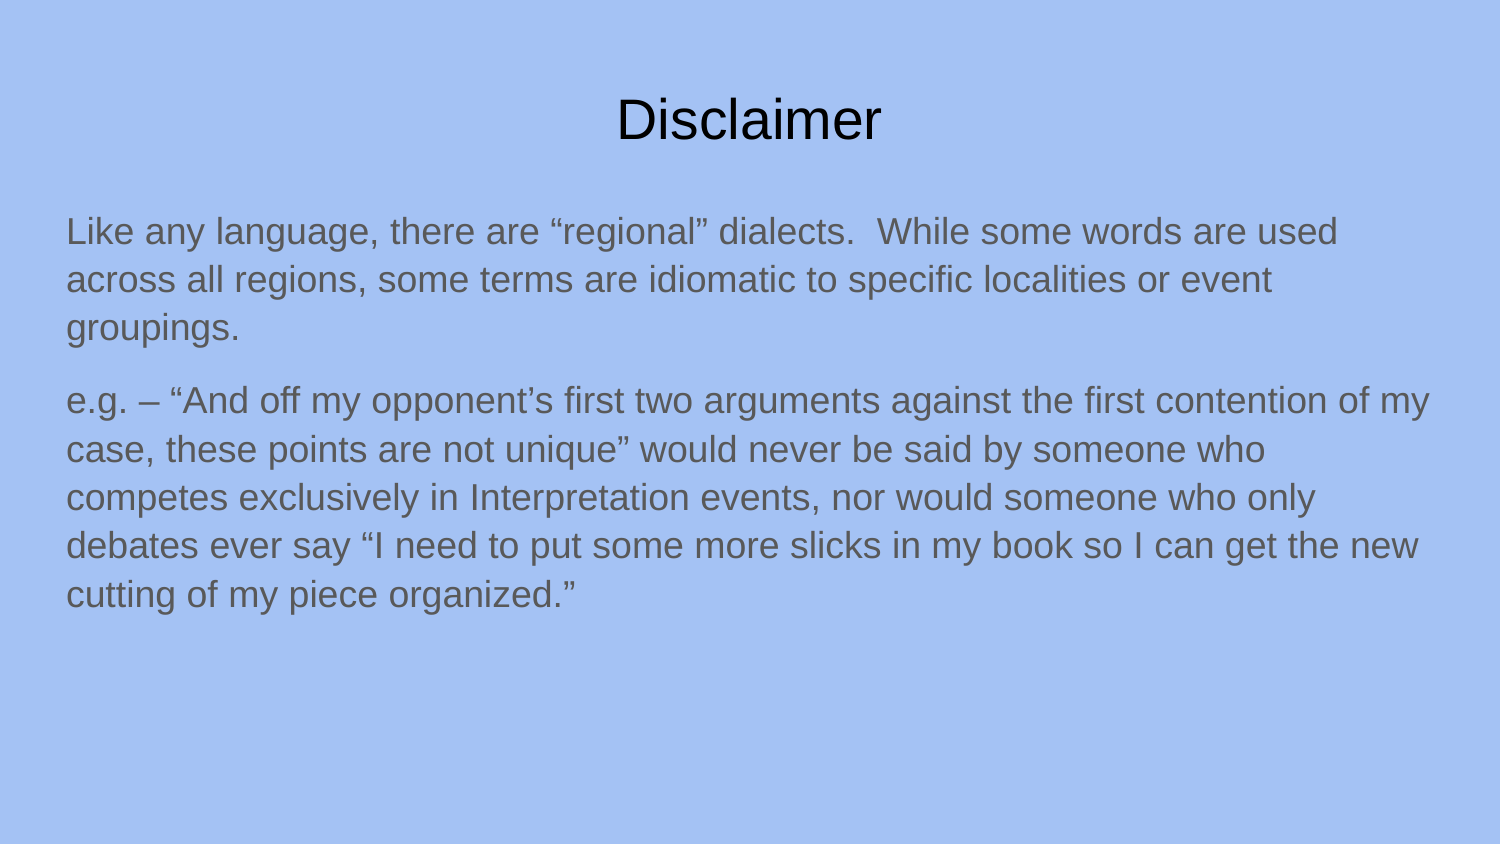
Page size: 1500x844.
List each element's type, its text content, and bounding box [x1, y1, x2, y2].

list Like any language, there are “regional” dialects. While some words are used across all regions, some terms are idiomatic to specific localities or event groupings. e.g. – “And off my opponent’s first two arguments against the first contention of my case, these points are not unique” would never be said by someone who competes exclusively in Interpretation events, nor would someone who only debates ever say “I need to put some more slicks in my book so I can get the new cutting of my piece organized.” [51, 189, 1449, 750]
title Disclaimer [51, 72, 1449, 167]
